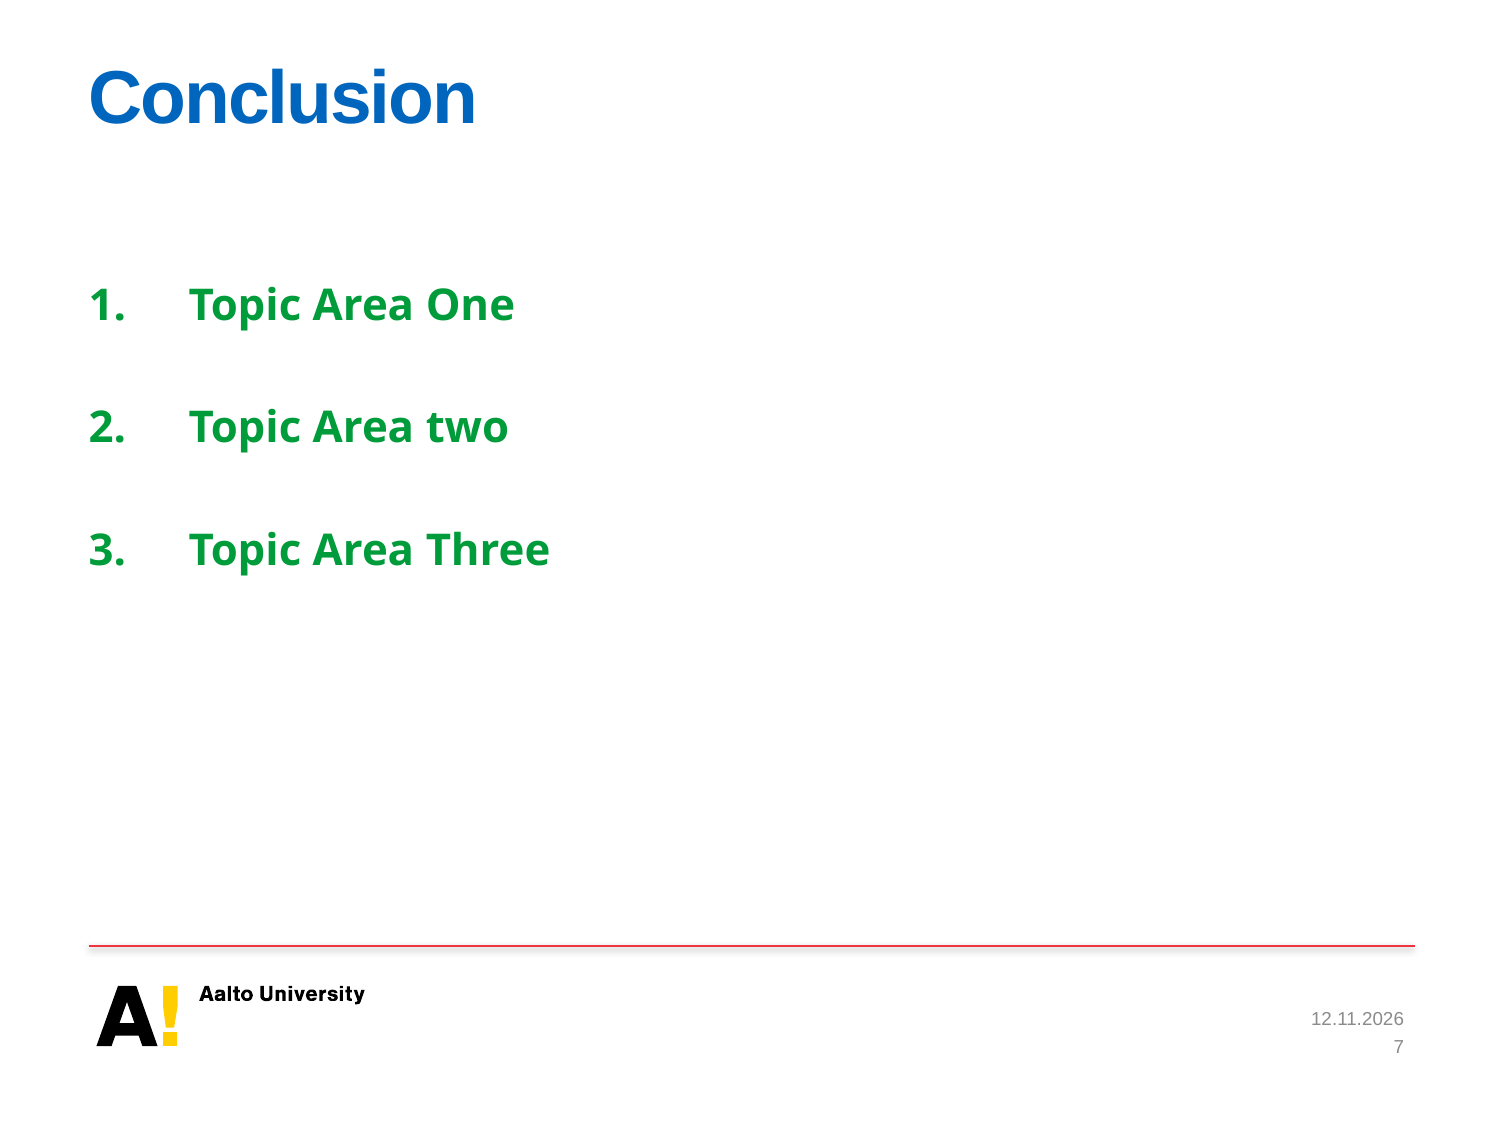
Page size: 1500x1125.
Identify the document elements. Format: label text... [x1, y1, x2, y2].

slide_number 7 [810, 1033, 1405, 1060]
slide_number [810, 1002, 1405, 1033]
list Topic Area One Topic Area two Topic Area Three [88, 276, 1415, 905]
title Conclusion [88, 62, 1415, 259]
